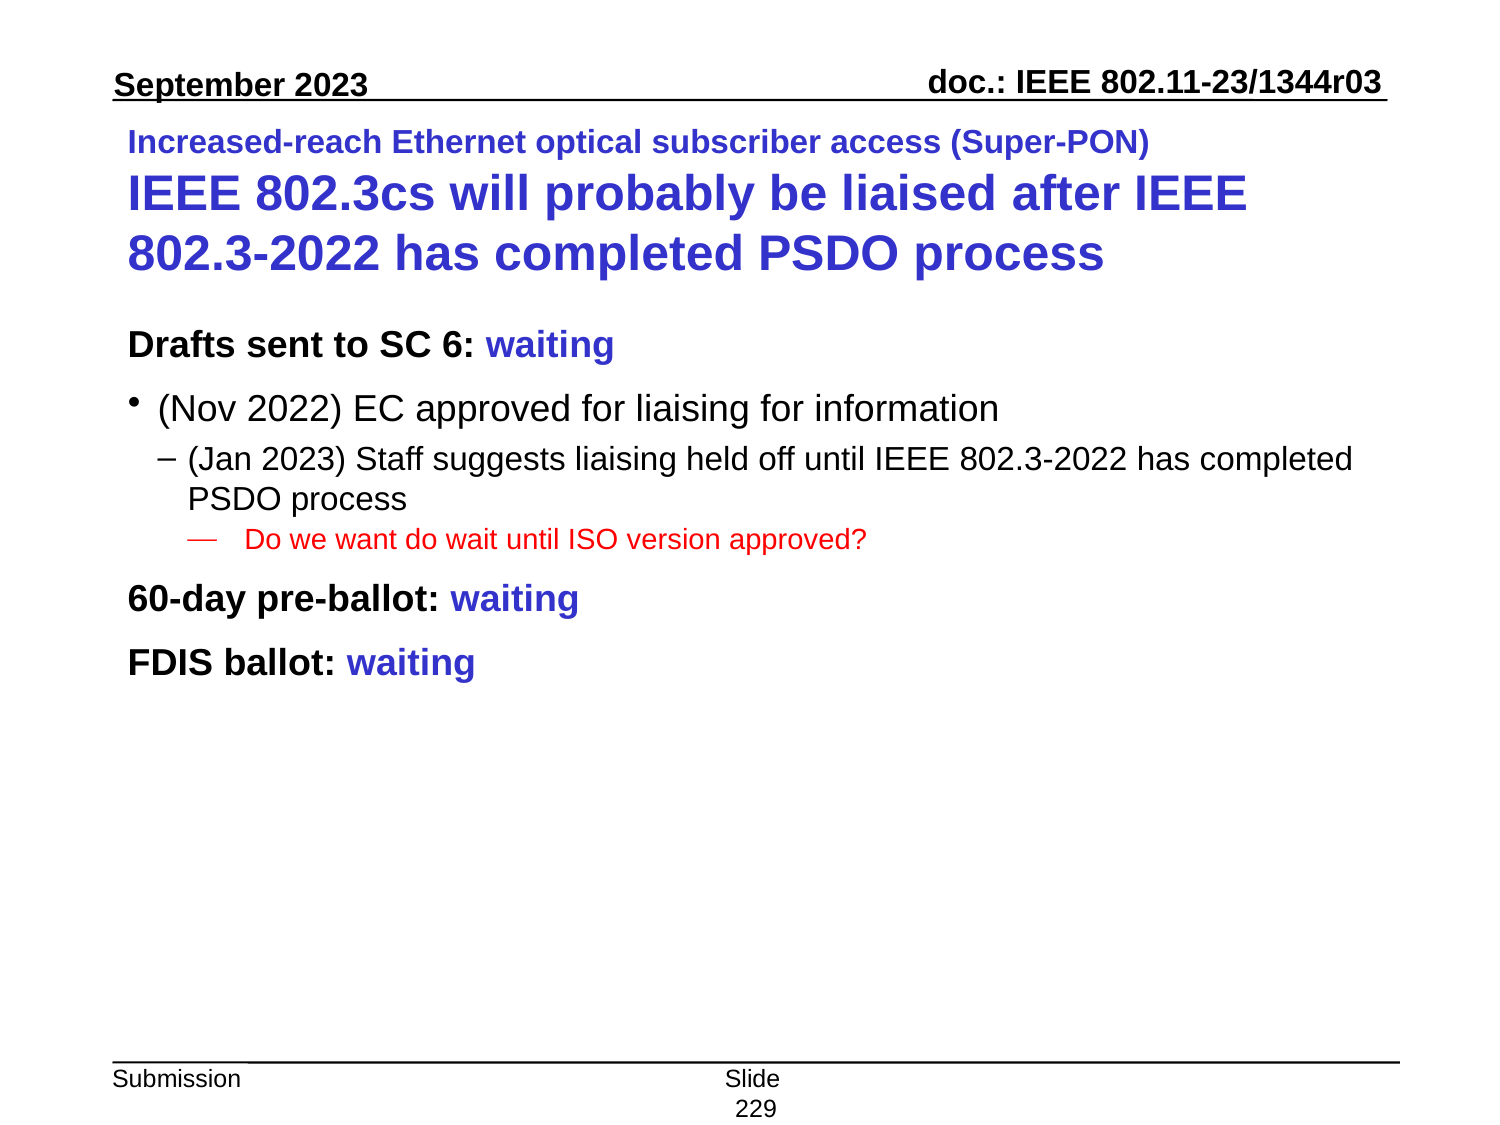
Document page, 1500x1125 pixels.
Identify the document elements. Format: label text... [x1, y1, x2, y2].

list Drafts sent to SC 6: waiting (Nov 2022) EC approved for liaising for information (Jan 2023) Staff suggests liaising held off until IEEE 802.3-2022 has completed PSDO process Do we want do wait until ISO version approved? 60-day pre-ballot: waiting FDIS ballot: waiting [112, 312, 1388, 988]
slide_number Slide 229 [709, 1061, 803, 1093]
title Increased-reach Ethernet optical subscriber access (Super-PON) IEEE 802.3cs will probably be liaised after IEEE 802.3-2022 has completed PSDO process [112, 112, 1388, 288]
